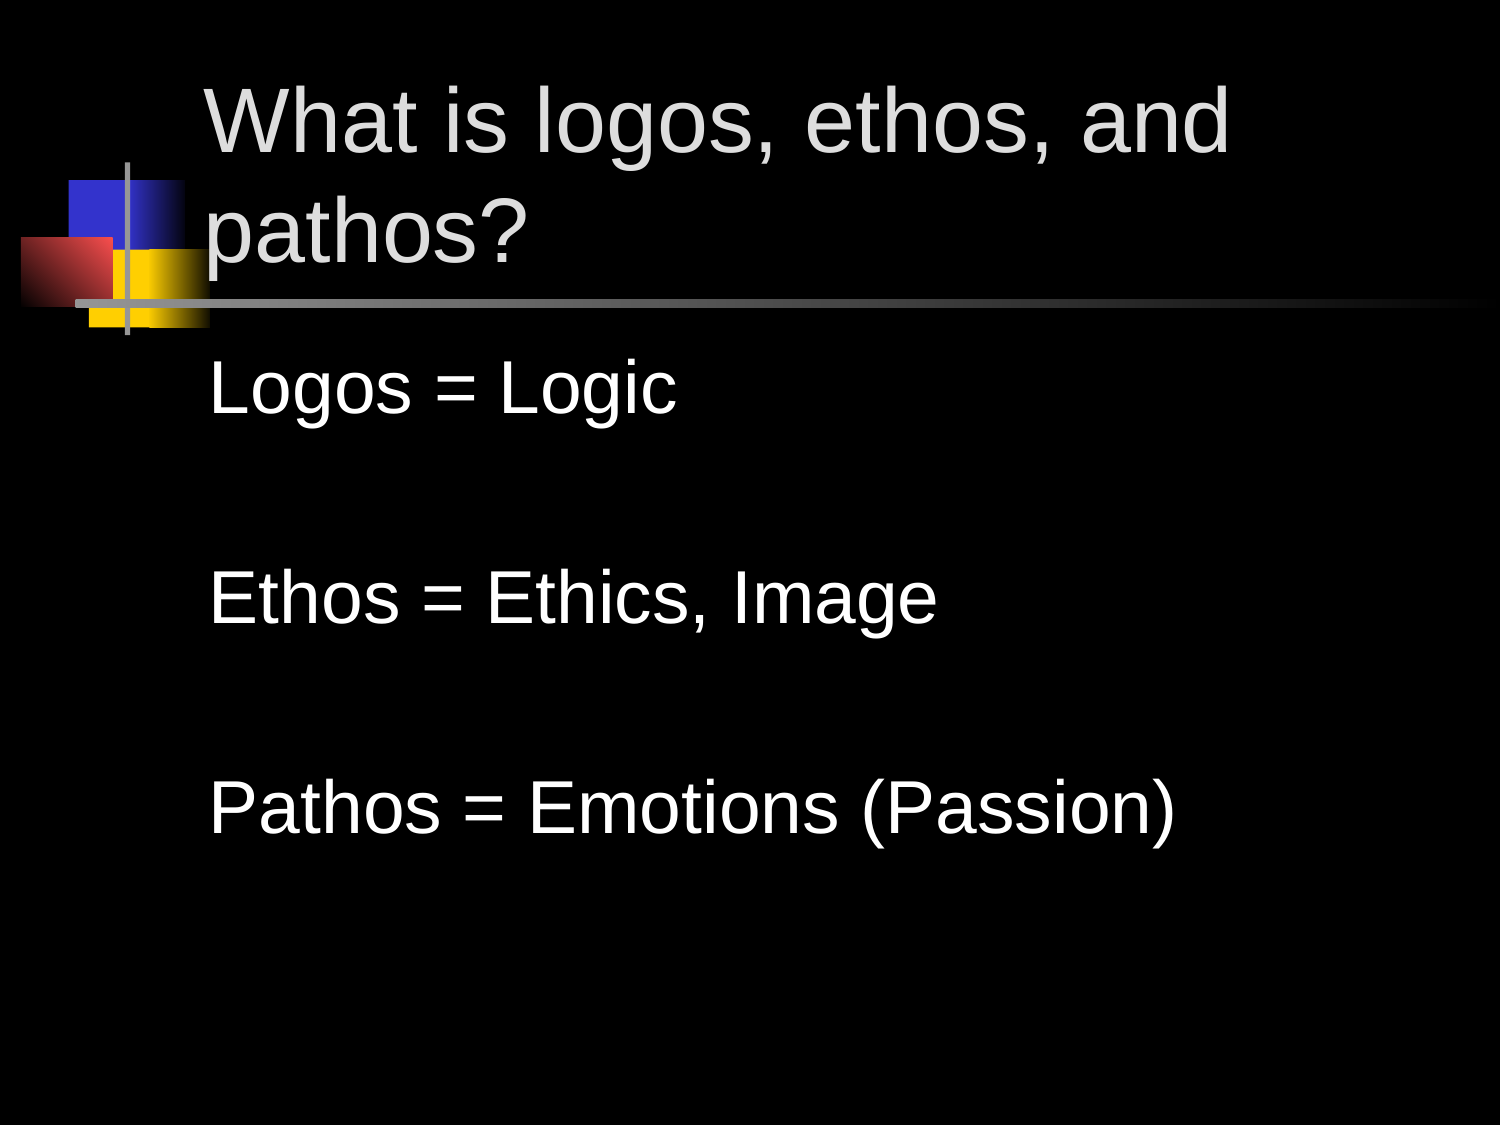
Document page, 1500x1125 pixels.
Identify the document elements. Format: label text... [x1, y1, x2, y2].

list Logos = Logic Ethos = Ethics, Image Pathos = Emotions (Passion) [193, 330, 1470, 1007]
title What is logos, ethos, and pathos? [188, 101, 1468, 289]
